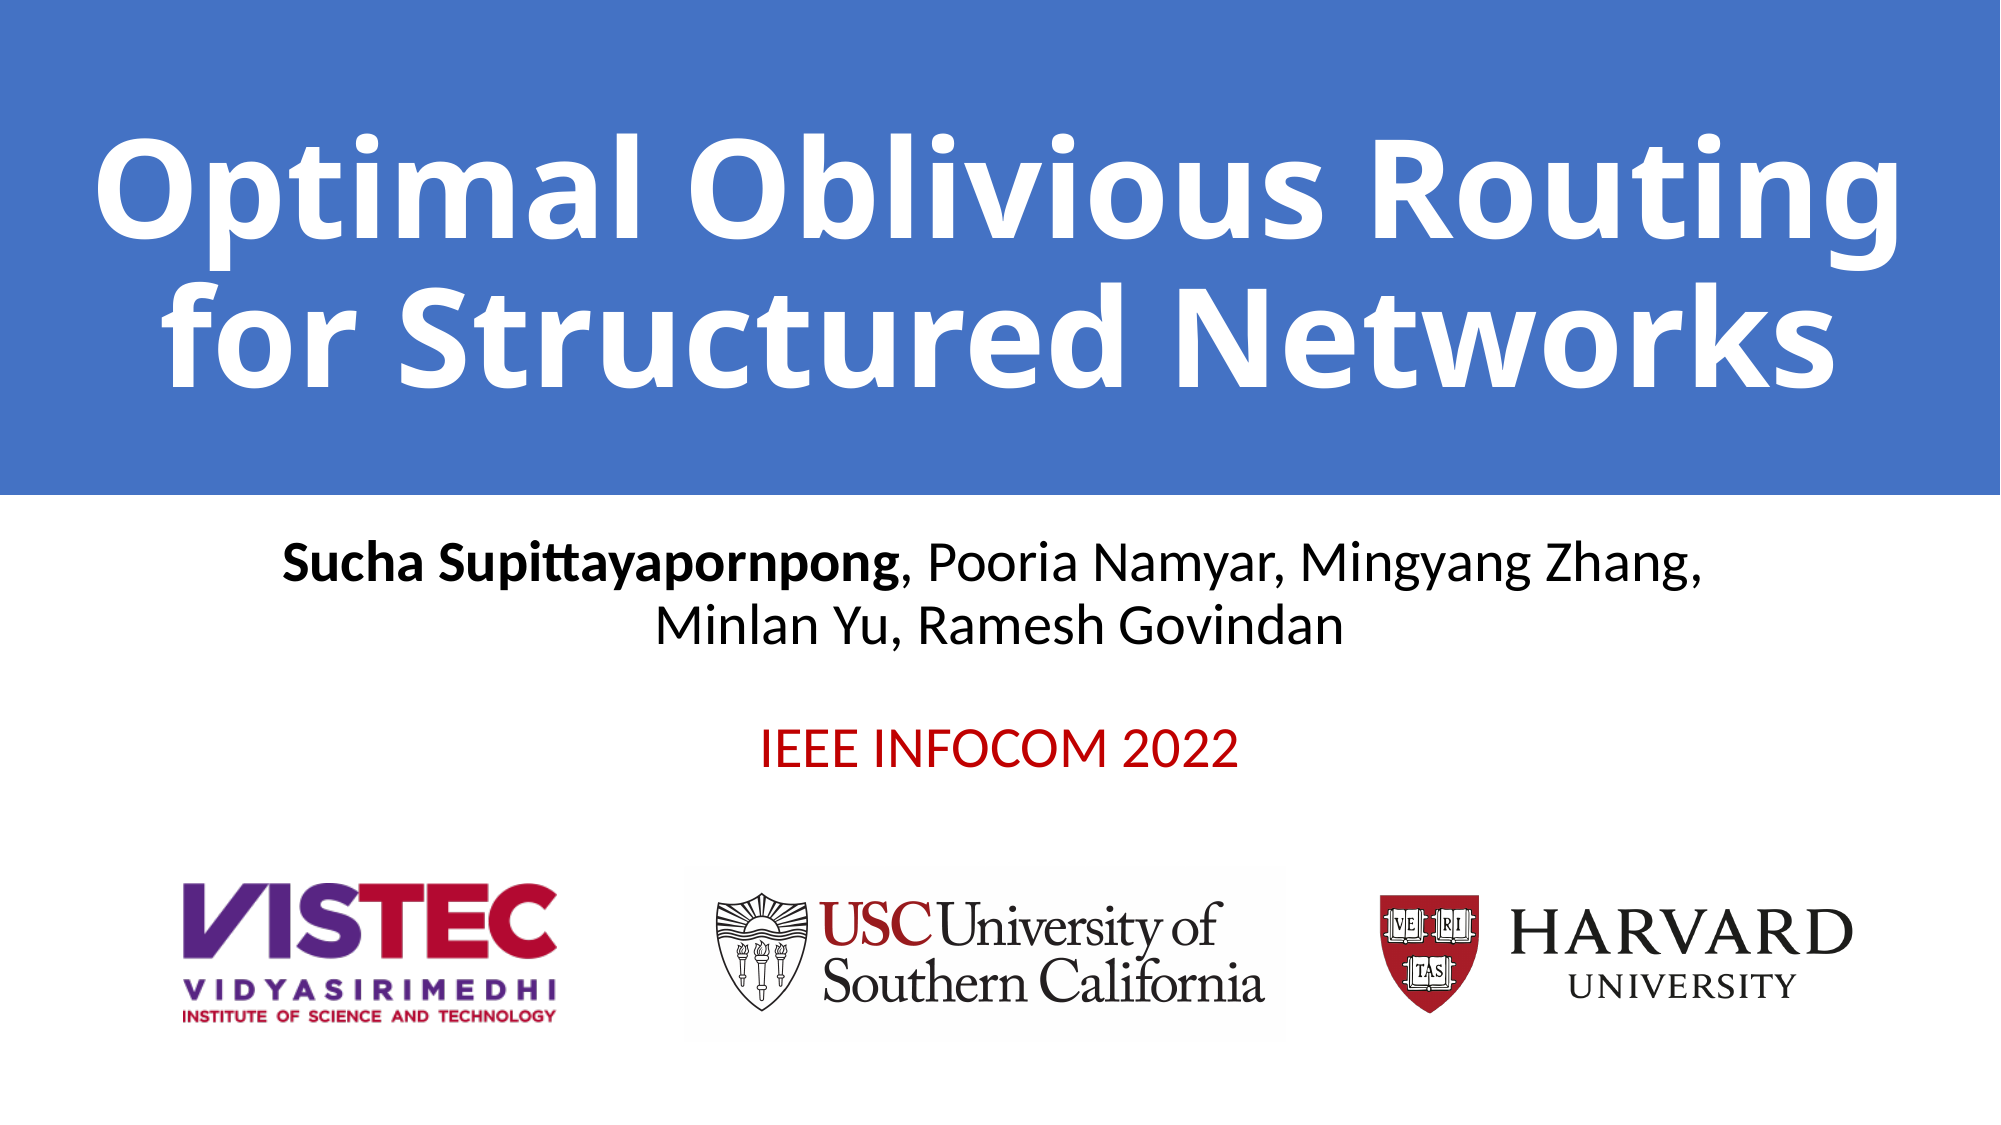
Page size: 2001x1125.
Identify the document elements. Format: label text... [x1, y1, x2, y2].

title Optimal Oblivious Routing for Structured Networks [41, 32, 1959, 425]
text_box [0, 0, 2000, 496]
picture [1368, 889, 1863, 1019]
picture [684, 866, 1286, 1042]
picture [183, 883, 557, 1025]
subtitle Sucha Supittayapornpong, Pooria Namyar, Mingyang Zhang, Minlan Yu, Ramesh Govindan IEEE INFOCOM 2022 [163, 524, 1837, 830]
